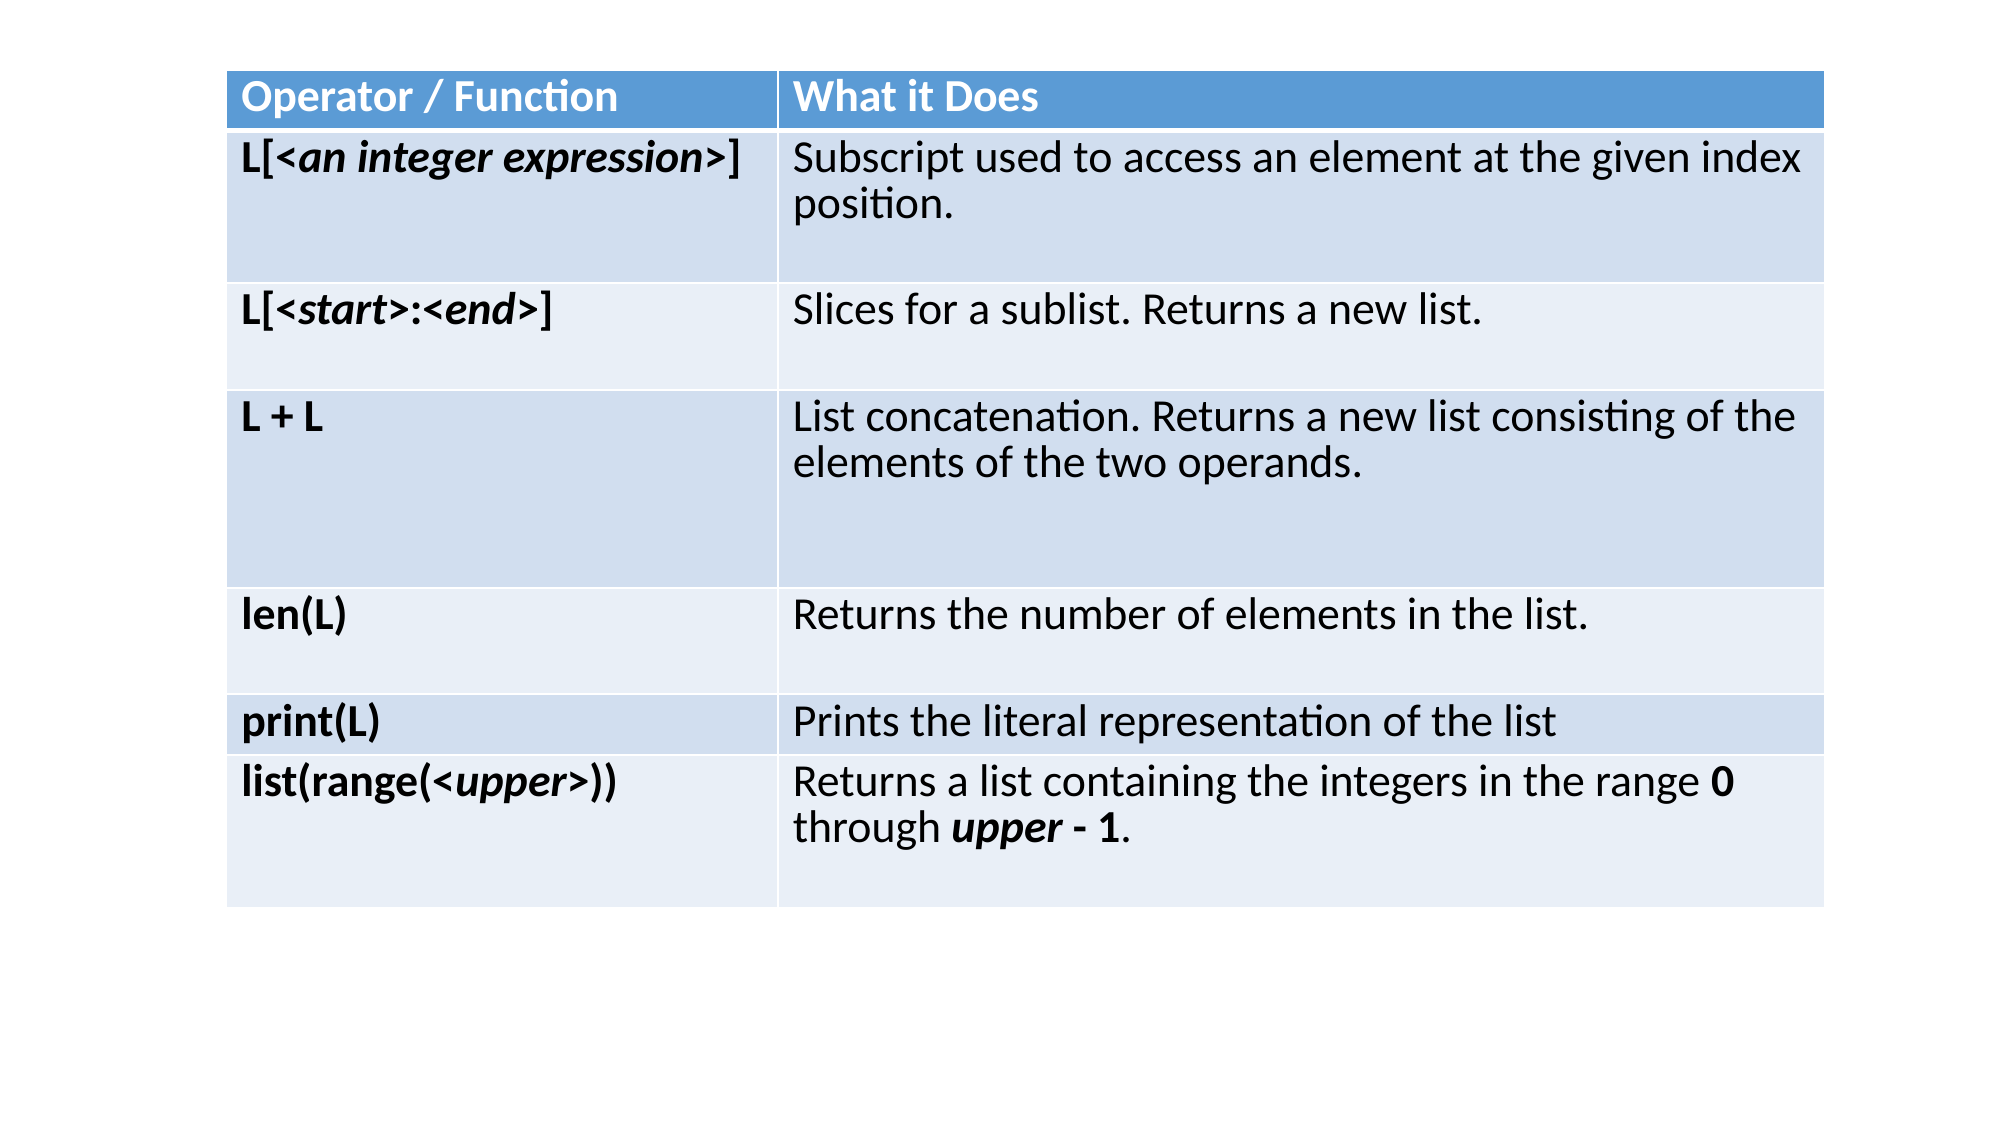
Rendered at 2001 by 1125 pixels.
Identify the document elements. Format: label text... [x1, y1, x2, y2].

list [132, 21, 1849, 1125]
table_cell Slices for a sublist. Returns a new list. [779, 284, 1824, 389]
table_cell Prints the literal representation of the list [779, 695, 1824, 754]
table_cell list(range(<upper>)) [227, 756, 777, 907]
table_header What it Does [779, 71, 1824, 128]
table_header Operator / Function [227, 71, 777, 128]
table_cell Returns the number of elements in the list. [779, 589, 1824, 693]
table_cell print(L) [227, 695, 777, 754]
table_cell L[<start>:<end>] [227, 284, 777, 389]
table_cell List concatenation. Returns a new list consisting of the elements of the two operands. [779, 391, 1824, 587]
table_cell Returns a list containing the integers in the range 0 through upper - 1. [779, 756, 1824, 907]
table_cell len(L) [227, 589, 777, 693]
table_cell L + L [227, 391, 777, 587]
table_cell Subscript used to access an element at the given index position. [779, 133, 1824, 282]
table_cell L[<an integer expression>] [227, 133, 777, 282]
